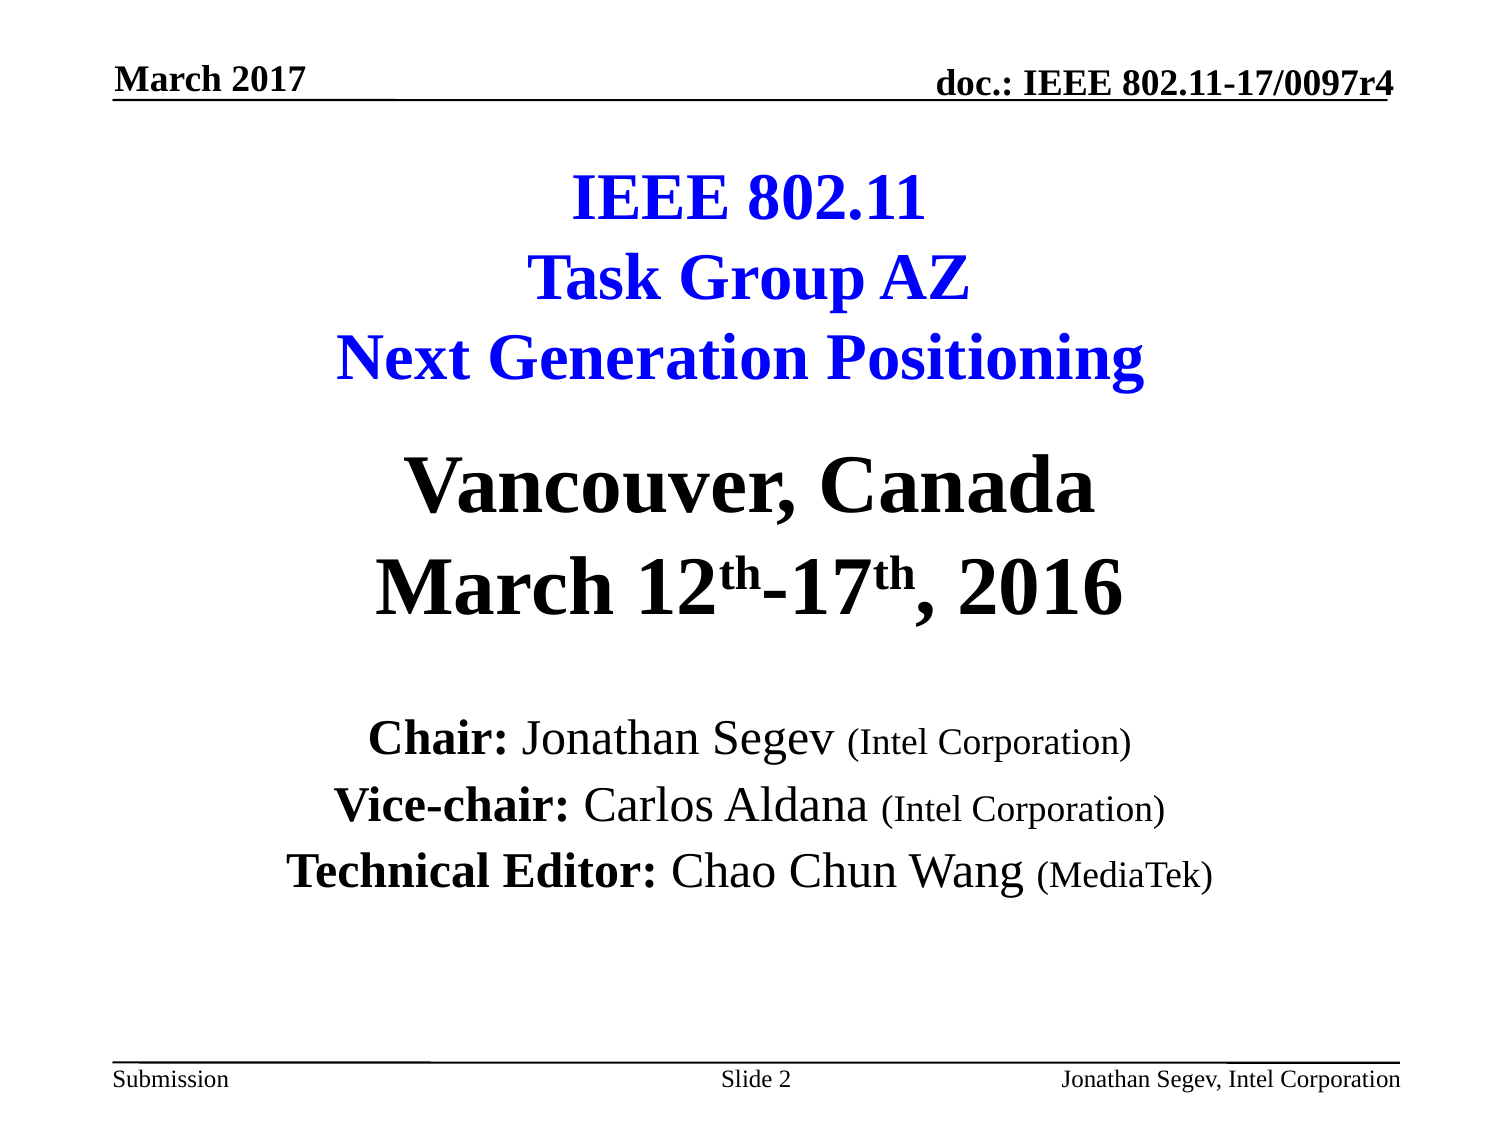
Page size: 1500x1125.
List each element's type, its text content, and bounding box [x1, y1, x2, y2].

slide_number Slide 2 [712, 1061, 800, 1123]
footer Jonathan Segev, Intel Corporation [878, 1061, 1402, 1093]
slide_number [114, 54, 423, 100]
list Vancouver, Canada March 12th-17th, 2016 Chair: Jonathan Segev (Intel Corporation) Vice-chair: Carlos Aldana (Intel Corporation) Technical Editor: Chao Chun Wang (MediaTek) [112, 432, 1388, 1000]
title IEEE 802.11 Task Group AZ Next Generation Positioning [112, 112, 1388, 432]
